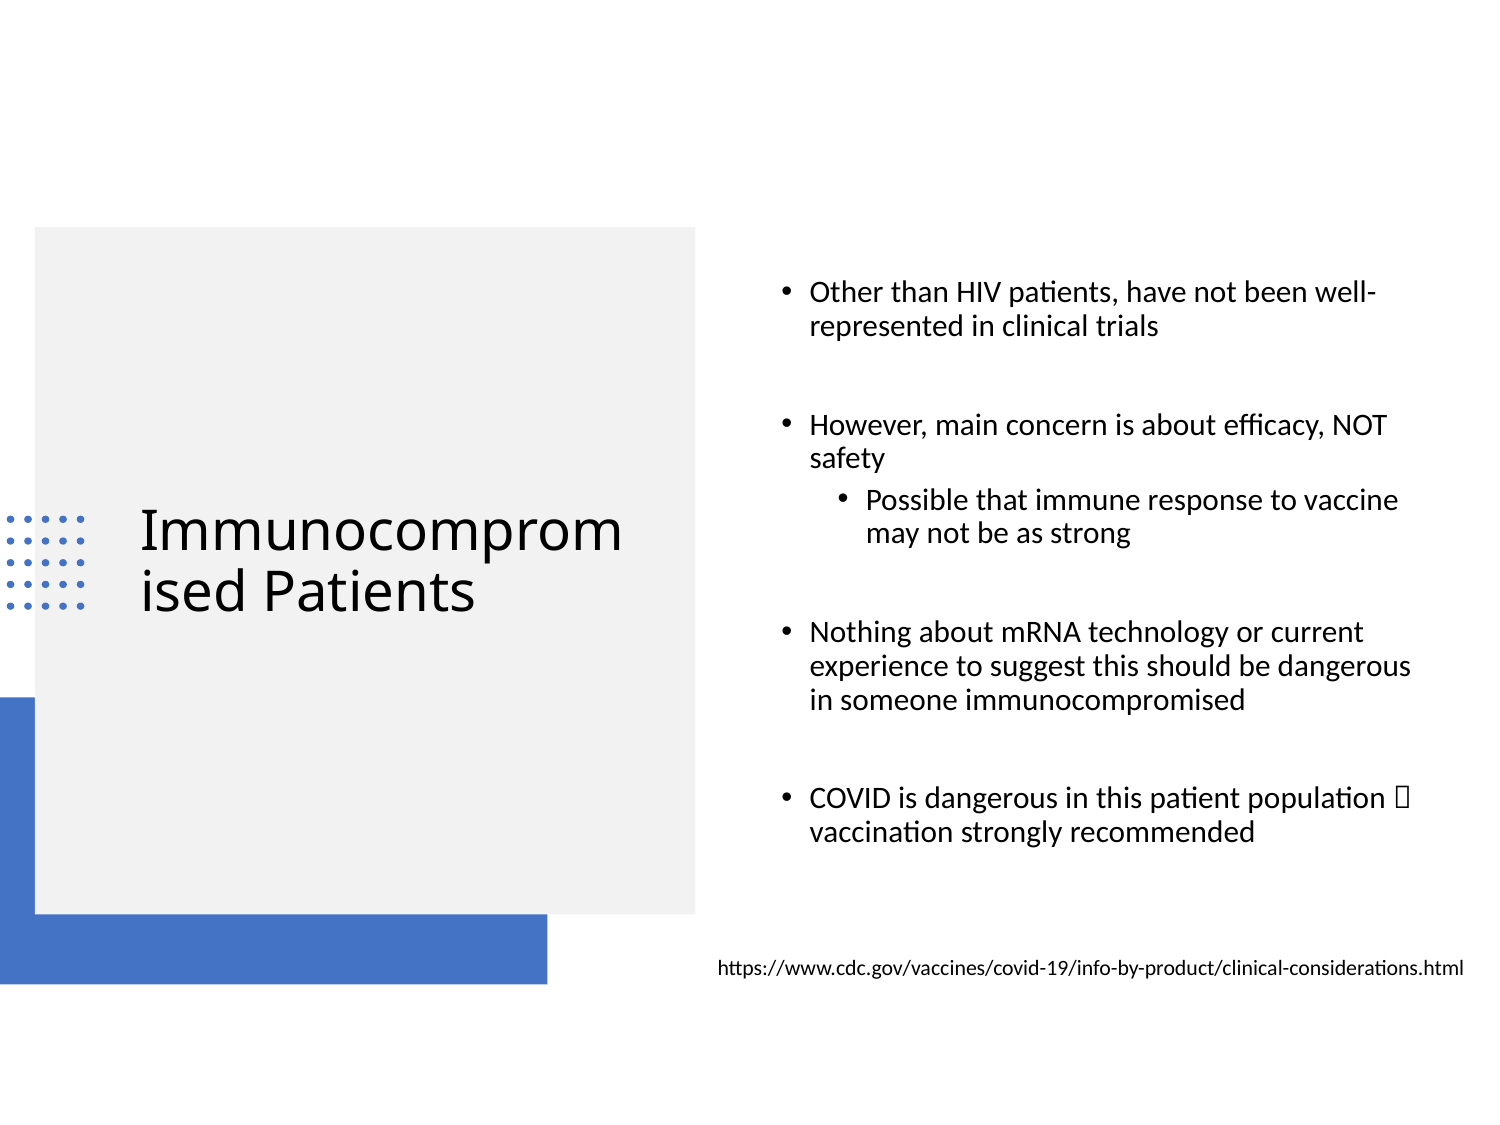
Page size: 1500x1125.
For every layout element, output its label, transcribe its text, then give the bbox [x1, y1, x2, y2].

text_box [34, 226, 696, 915]
title Immunocompromised Patients [125, 306, 654, 819]
list Other than HIV patients, have not been well-represented in clinical trials However, main concern is about efficacy, NOT safety Possible that immune response to vaccine may not be as strong Nothing about mRNA technology or current experience to suggest this should be dangerous in someone immunocompromised COVID is dangerous in this patient population  vaccination strongly recommended [766, 232, 1441, 892]
text_box [0, 140, 1500, 985]
text_box https://www.cdc.gov/vaccines/covid-19/info-by-product/clinical-considerations.html [702, 946, 1500, 988]
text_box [6, 515, 85, 610]
text_box [0, 696, 548, 985]
